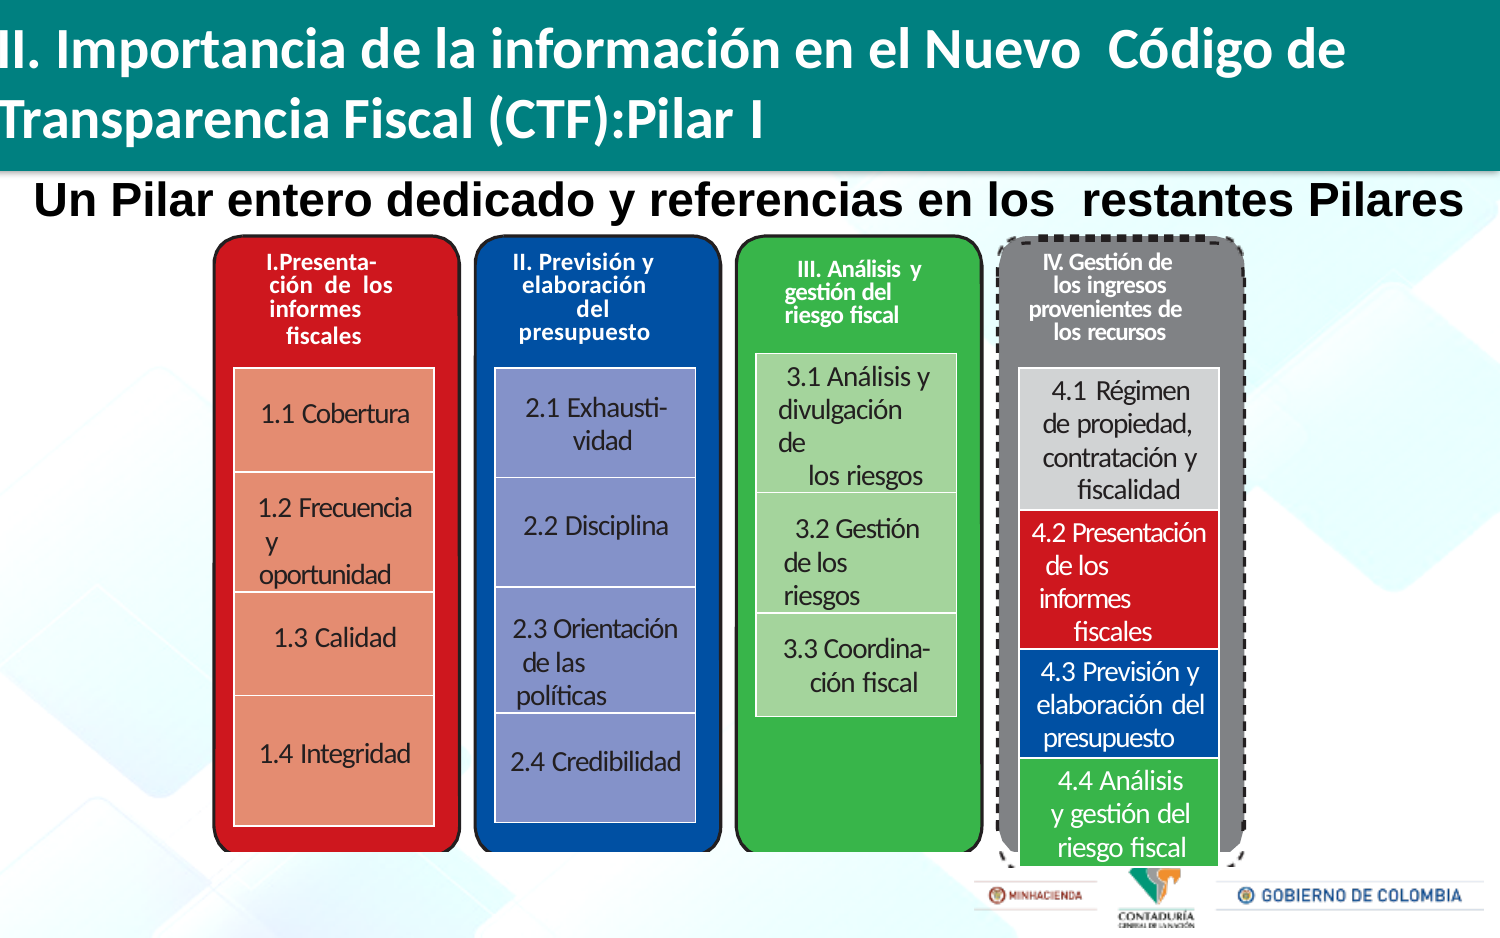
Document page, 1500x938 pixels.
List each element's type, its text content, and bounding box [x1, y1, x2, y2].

text_box [1241, 821, 1245, 832]
text_box [1241, 267, 1245, 277]
text_box [999, 851, 1016, 868]
text_box [1242, 441, 1247, 452]
text_box [995, 359, 1000, 370]
text_box III. Análisis y gestión del riesgo fiscal [782, 247, 932, 329]
text_box [1226, 851, 1245, 868]
text_box [1132, 234, 1143, 242]
text_box [1242, 540, 1247, 551]
table_cell 1.2 Frecuencia y oportunidad [235, 473, 433, 591]
text_box [1242, 557, 1247, 567]
text_box Un Pilar entero dedicado y referencias en los restantes Pilares [31, 161, 1467, 226]
text_box [995, 787, 1000, 797]
text_box [995, 672, 1000, 682]
text_box [1242, 655, 1247, 666]
text_box [1242, 737, 1247, 748]
text_box [1225, 236, 1244, 256]
text_box [1116, 234, 1127, 242]
text_box [995, 343, 1000, 353]
text_box [1242, 688, 1247, 699]
text_box [1242, 277, 1247, 288]
text_box [995, 277, 1000, 288]
text_box [995, 737, 1000, 748]
text_box [995, 474, 1000, 485]
text_box [1242, 425, 1247, 436]
text_box [995, 540, 1000, 551]
text_box [1242, 803, 1247, 814]
text_box [995, 392, 1000, 403]
text_box [995, 705, 1000, 715]
text_box [1242, 491, 1247, 501]
text_box [995, 491, 1000, 501]
table_cell 2.2 Disciplina [496, 478, 695, 586]
text_box [738, 239, 980, 852]
text_box [1164, 234, 1174, 242]
text_box [1242, 754, 1247, 764]
text_box [1242, 392, 1247, 403]
text_box [1242, 573, 1247, 584]
text_box [234, 238, 436, 366]
text_box [995, 326, 1000, 337]
text_box [995, 803, 1000, 814]
table_cell 4.4 Análisis y gestión del riesgo fiscal [1020, 759, 1218, 866]
text_box [1242, 359, 1247, 370]
text_box [995, 441, 1000, 452]
table_header 2.1 Exhausti- vidad [496, 369, 695, 477]
text_box [1242, 787, 1247, 797]
text_box [1242, 705, 1247, 715]
text_box [1242, 326, 1247, 337]
text_box II. Importancia de la información en el Nuevo Código de Transparencia Fiscal (CTF):Pilar I [0, 6, 1495, 150]
text_box [216, 239, 458, 852]
text_box [995, 557, 1000, 567]
text_box [495, 238, 697, 366]
picture [974, 839, 1484, 928]
text_box [995, 622, 1000, 633]
table_cell 3.3 Coordina- ción fiscal [757, 614, 956, 716]
text_box [995, 458, 1000, 468]
table_cell 3.2 Gestión de los riesgos [757, 493, 956, 612]
text_box [1242, 606, 1247, 616]
text_box [995, 507, 1000, 518]
text_box [1242, 458, 1247, 468]
text_box [1085, 234, 1095, 242]
table_cell 4.2 Presentación de los informes fiscales [1020, 511, 1218, 648]
text_box [1038, 234, 1048, 242]
text_box [1195, 234, 1205, 242]
text_box I.Presenta- ción de los informes fiscales [264, 241, 406, 350]
text_box [995, 721, 1000, 731]
text_box [1242, 524, 1247, 534]
text_box [1209, 241, 1220, 245]
text_box [1242, 622, 1247, 633]
text_box [473, 234, 723, 852]
text_box [1242, 589, 1247, 600]
text_box [1242, 770, 1247, 781]
text_box [995, 589, 1000, 600]
text_box [1242, 474, 1247, 485]
text_box [1019, 237, 1220, 366]
text_box [1242, 343, 1247, 353]
text_box IV. Gestión de los ingresos provenientes de los recursos [1026, 241, 1213, 346]
text_box [477, 239, 719, 852]
text_box [995, 655, 1000, 666]
text_box [1242, 721, 1247, 731]
text_box [1242, 310, 1247, 320]
text_box [995, 409, 1000, 419]
text_box [995, 688, 1000, 699]
text_box [995, 606, 1000, 616]
text_box [1242, 293, 1247, 304]
table_header 3.1 Análisis y divulgación de los riesgos [757, 354, 956, 492]
text_box [995, 524, 1000, 534]
text_box [1054, 234, 1064, 242]
text_box [995, 267, 1000, 277]
text_box [212, 234, 462, 852]
text_box [995, 310, 1000, 320]
table_cell 1.3 Calidad [235, 593, 433, 695]
text_box [995, 293, 1000, 304]
text_box [995, 770, 1000, 781]
table_header 1.1 Cobertura [235, 369, 433, 471]
text_box [995, 376, 1000, 386]
text_box [995, 754, 1000, 764]
text_box [1148, 234, 1158, 242]
text_box [1242, 409, 1247, 419]
text_box [1101, 234, 1111, 242]
table_header 4.1 Régimen de propiedad, contratación y fiscalidad [1020, 369, 1218, 509]
text_box [756, 238, 958, 352]
text_box [1242, 639, 1247, 649]
text_box [1242, 507, 1247, 518]
text_box [734, 234, 984, 852]
text_box [1069, 234, 1080, 242]
text_box [1179, 234, 1190, 242]
text_box [1021, 241, 1031, 246]
text_box [998, 236, 1245, 852]
text_box [1242, 376, 1247, 386]
table_cell 1.4 Integridad [235, 696, 433, 825]
table_cell 2.4 Credibilidad [496, 714, 695, 822]
table_cell 4.3 Previsión y elaboración del presupuesto [1020, 650, 1218, 757]
text_box [995, 573, 1000, 584]
text_box II. Previsión y elaboración del presupuesto [510, 241, 682, 346]
text_box [997, 236, 1017, 256]
text_box [995, 639, 1000, 649]
text_box [995, 821, 1000, 832]
text_box [1242, 672, 1247, 682]
text_box [995, 425, 1000, 436]
table_cell 2.3 Orientación de las políticas [496, 588, 695, 712]
